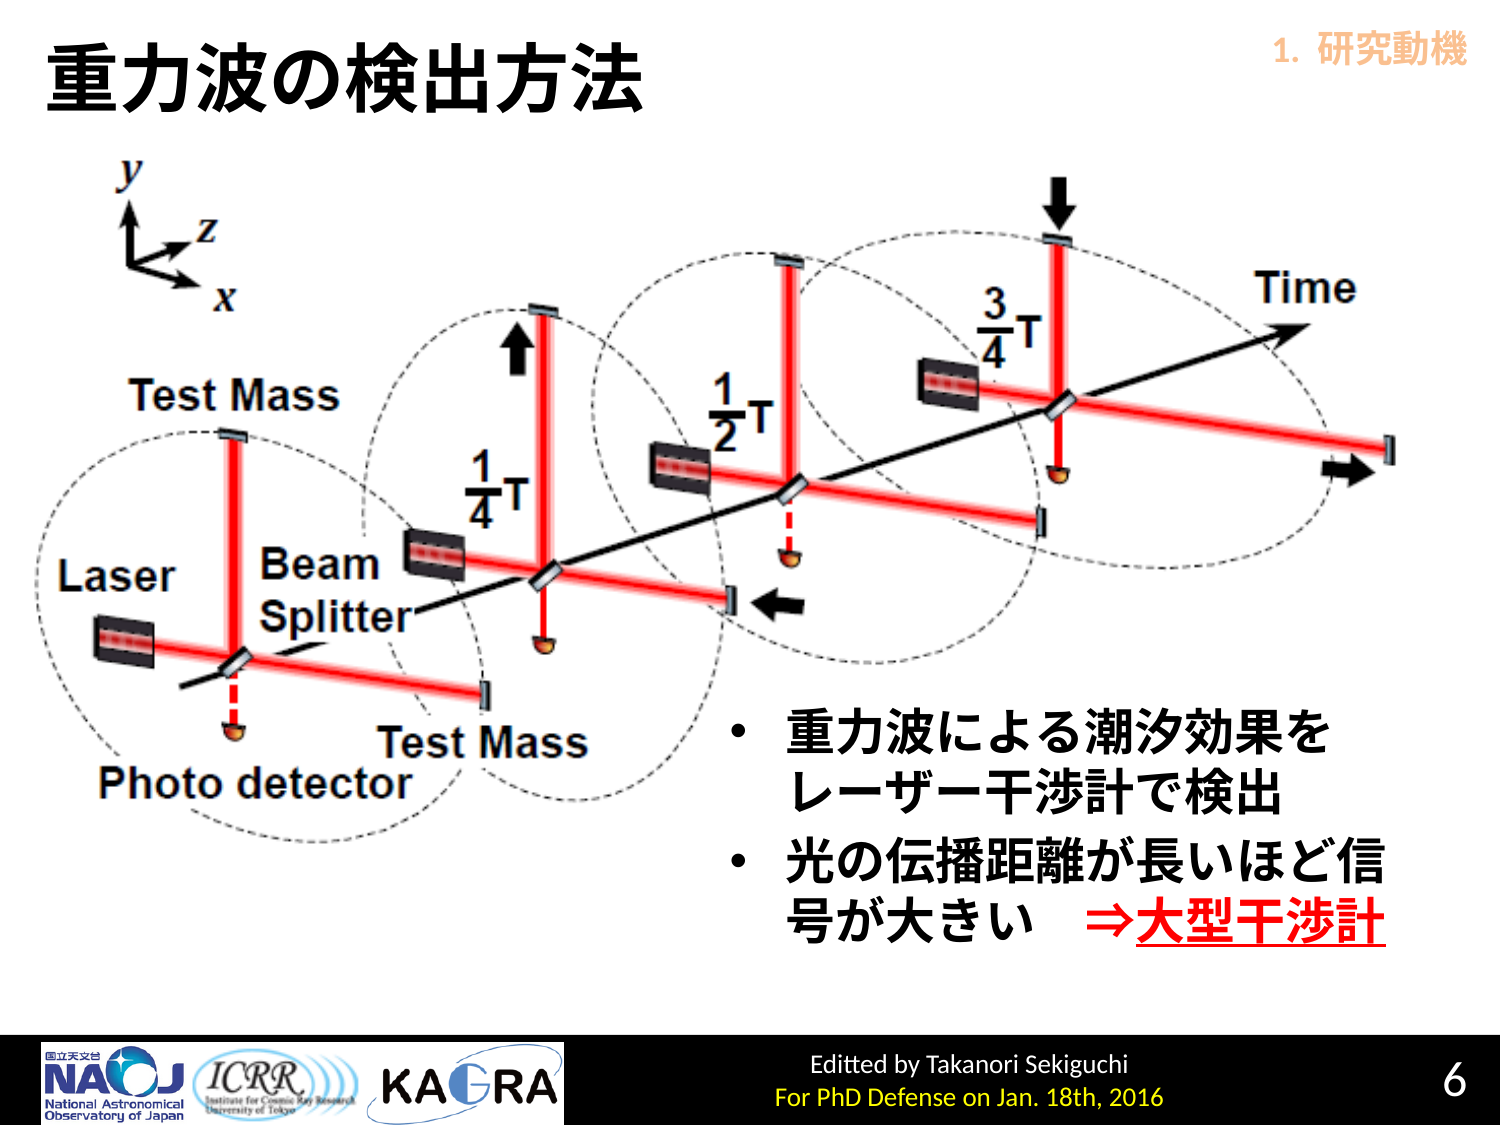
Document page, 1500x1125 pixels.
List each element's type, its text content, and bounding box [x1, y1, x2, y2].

picture [29, 136, 1459, 857]
text_box 1. 研究動機 [904, 17, 1483, 78]
slide_number 6 [1352, 1046, 1483, 1107]
picture [41, 1042, 564, 1125]
list 重力波による潮汐効果をレーザー干渉計で検出 光の伝播距離が長いほど信号が大きい ⇒大型干渉計 [714, 864, 1436, 1012]
title 重力波の検出方法 [29, 19, 1459, 133]
